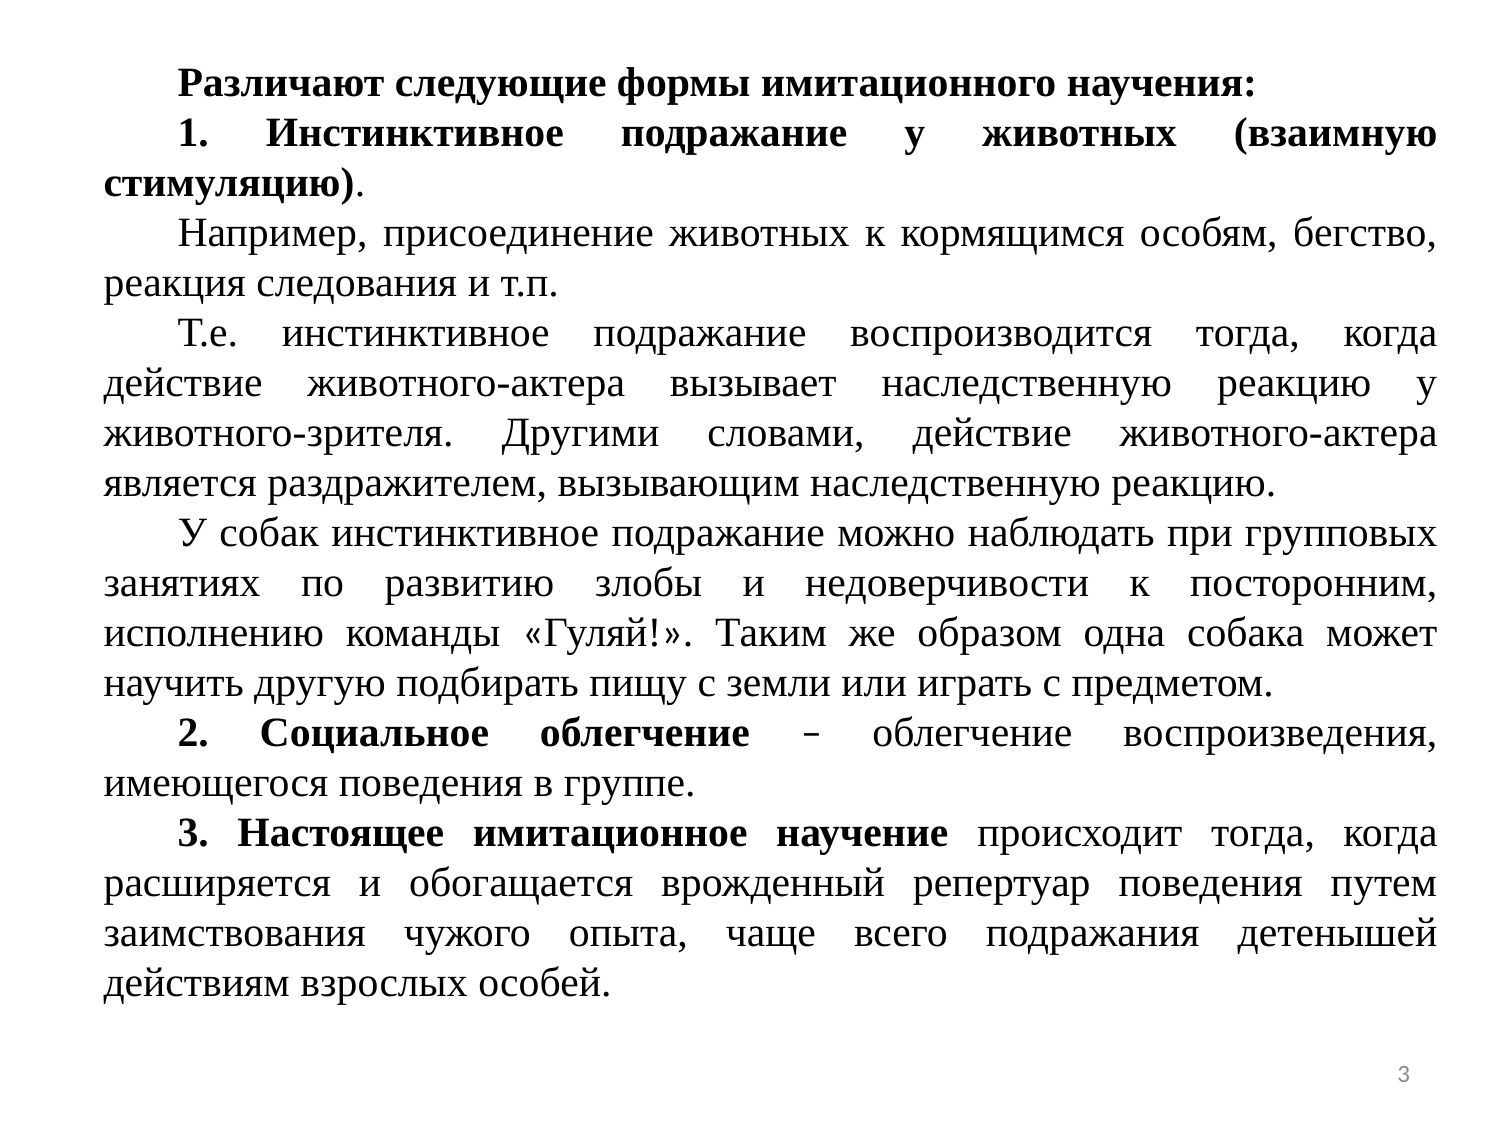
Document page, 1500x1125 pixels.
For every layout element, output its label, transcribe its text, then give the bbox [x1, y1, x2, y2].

text_box Различают следующие формы имитационного научения: 1. Инстинктивное подражание у животных (взаимную стимуляцию). Например, присоединение животных к кормящимся особям, бегство, реакция следования и т.п. Т.е. инстинктивное подражание воспроизводится тогда, когда действие животного-актера вызывает наследственную реакцию у животного-зрителя. Другими словами, действие животного-актера является раздражителем, вызывающим наследственную реакцию. У собак инстинктивное подражание можно наблюдать при групповых занятиях по развитию злобы и недоверчивости к посторонним, исполнению команды «Гуляй!». Таким же образом одна собака может научить другую подбирать пищу с земли или играть с предметом. 2. Социальное облегчение – облегчение воспроизведения, имеющегося поведения в группе. 3. Настоящее имитационное научение происходит тогда, когда расширяется и обогащается врожденный репертуар поведения путем заимствования чужого опыта, чаще всего подражания детенышей действиям взрослых особей. [88, 47, 1453, 1013]
slide_number 3 [1074, 1042, 1425, 1103]
